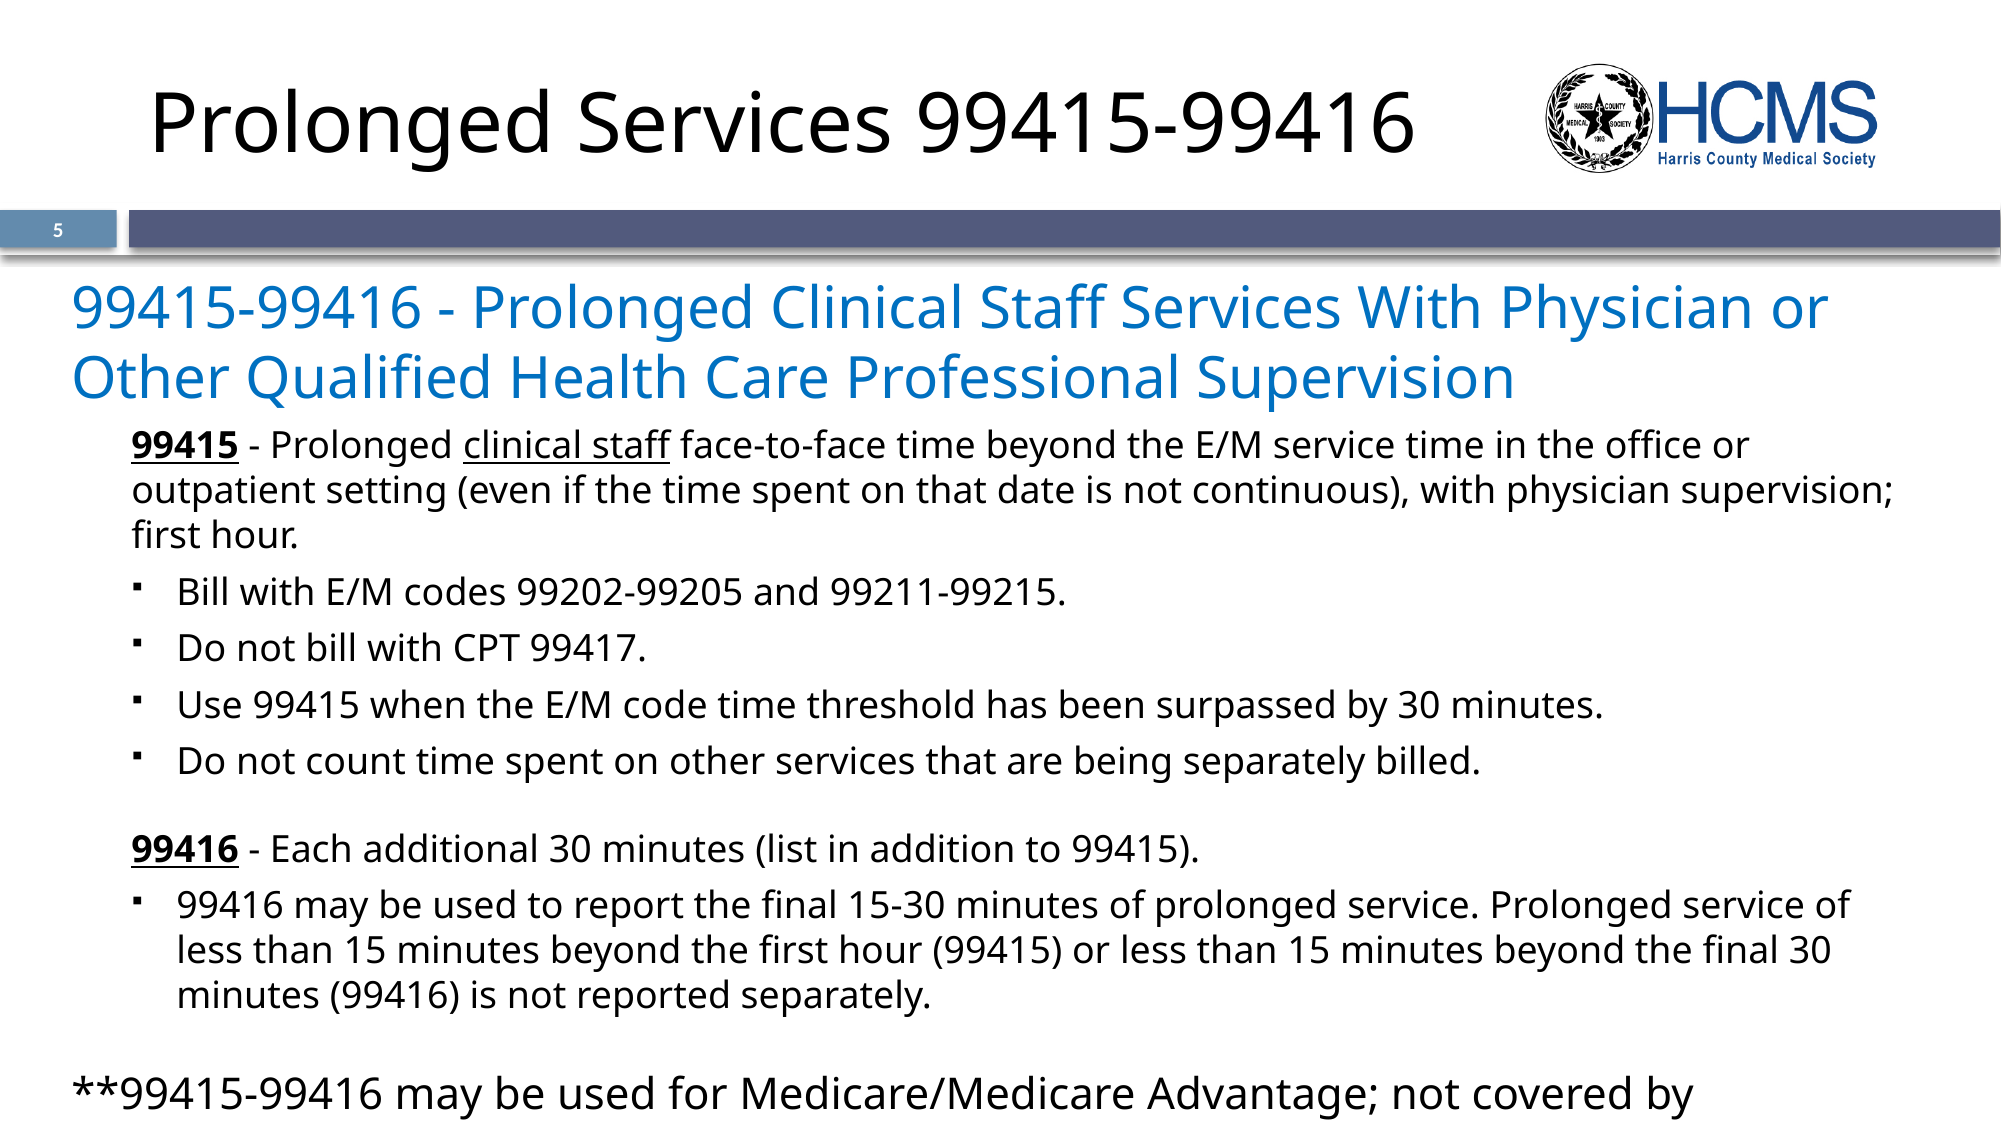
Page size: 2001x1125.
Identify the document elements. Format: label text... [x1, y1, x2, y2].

title Prolonged Services 99415-99416 [133, 37, 1918, 200]
slide_number 5 [0, 208, 117, 249]
list 99415-99416 - Prolonged Clinical Staff Services With Physician or Other Qualified Health Care Professional Supervision 99415 - Prolonged clinical staff face-to-face time beyond the E/M service time in the office or outpatient setting (even if the time spent on that date is not continuous), with physician supervision; first hour. Bill with E/M codes 99202-99205 and 99211-99215. Do not bill with CPT 99417. Use 99415 when the E/M code time threshold has been surpassed by 30 minutes. Do not count time spent on other services that are being separately billed. 99416 - Each additional 30 minutes (list in addition to 99415). 99416 may be used to report the final 15-30 minutes of prolonged service. Prolonged service of less than 15 minutes beyond the first hour (99415) or less than 15 minutes beyond the final 30 minutes (99416) is not reported separately. **99415-99416 may be used for Medicare/Medicare Advantage; not covered by Medicaid. [56, 262, 1918, 1085]
